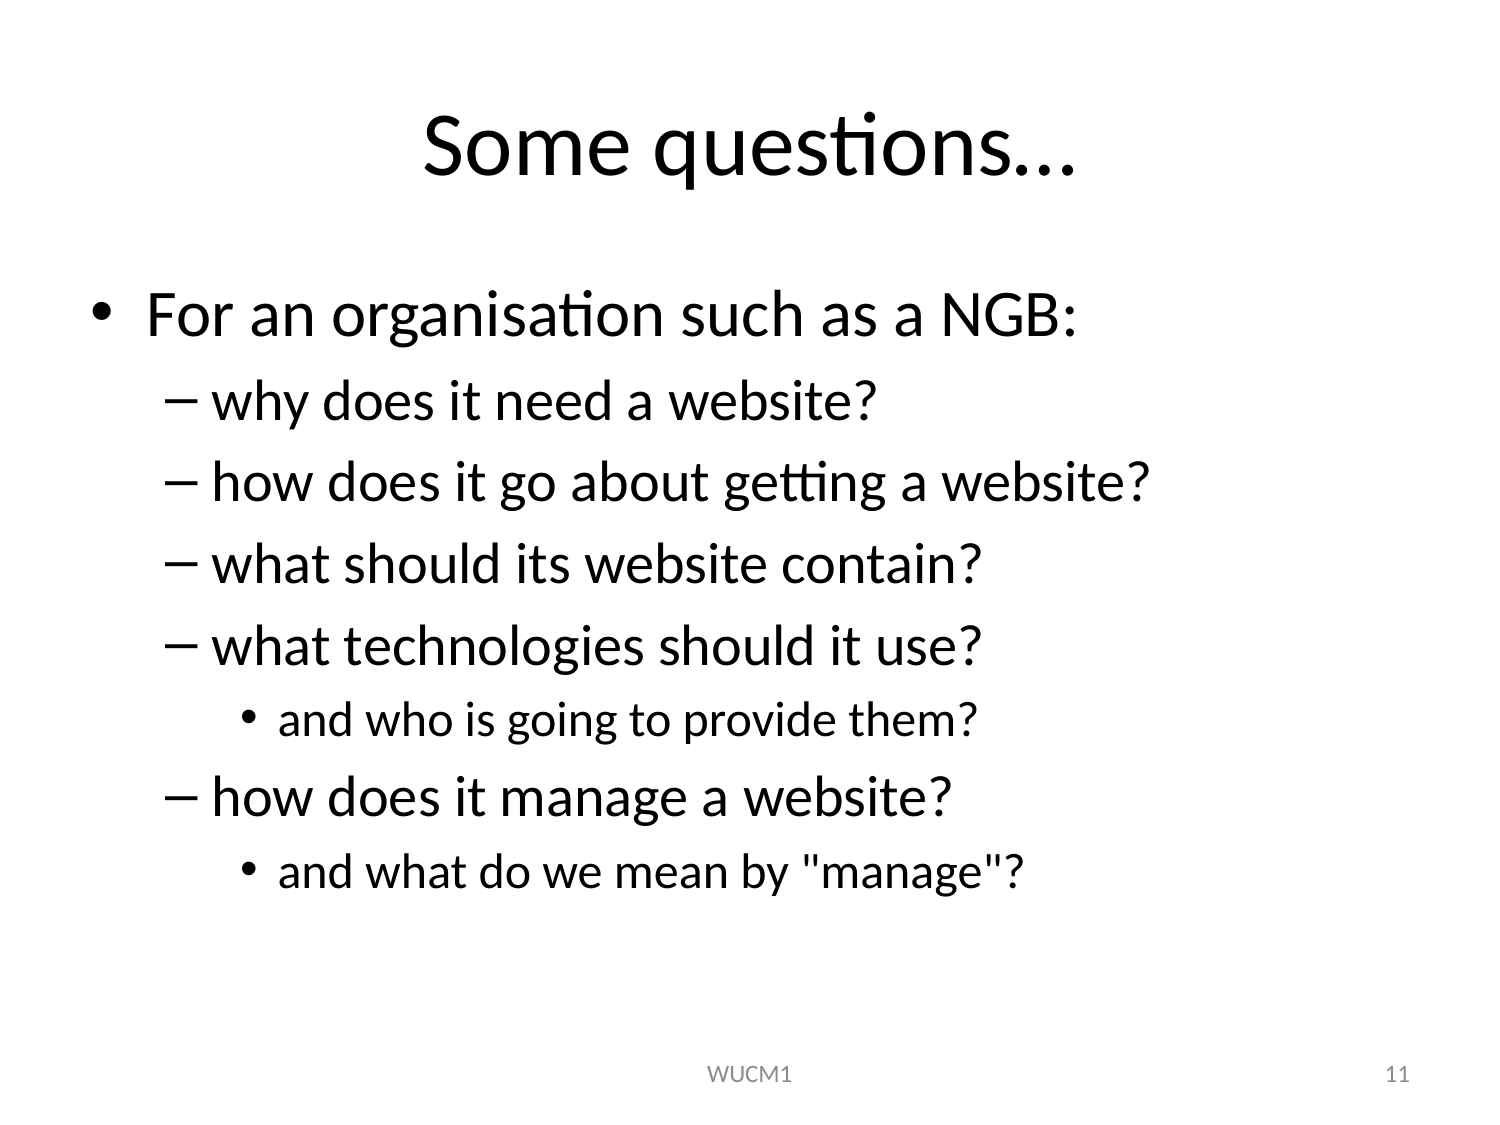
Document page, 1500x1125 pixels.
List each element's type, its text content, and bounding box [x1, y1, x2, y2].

footer WUCM1 [512, 1042, 988, 1103]
list For an organisation such as a NGB: why does it need a website? how does it go about getting a website? what should its website contain? what technologies should it use? and who is going to provide them? how does it manage a website? and what do we mean by "manage"? [75, 262, 1425, 1005]
title Some questions… [75, 45, 1425, 233]
slide_number 11 [1074, 1042, 1425, 1103]
